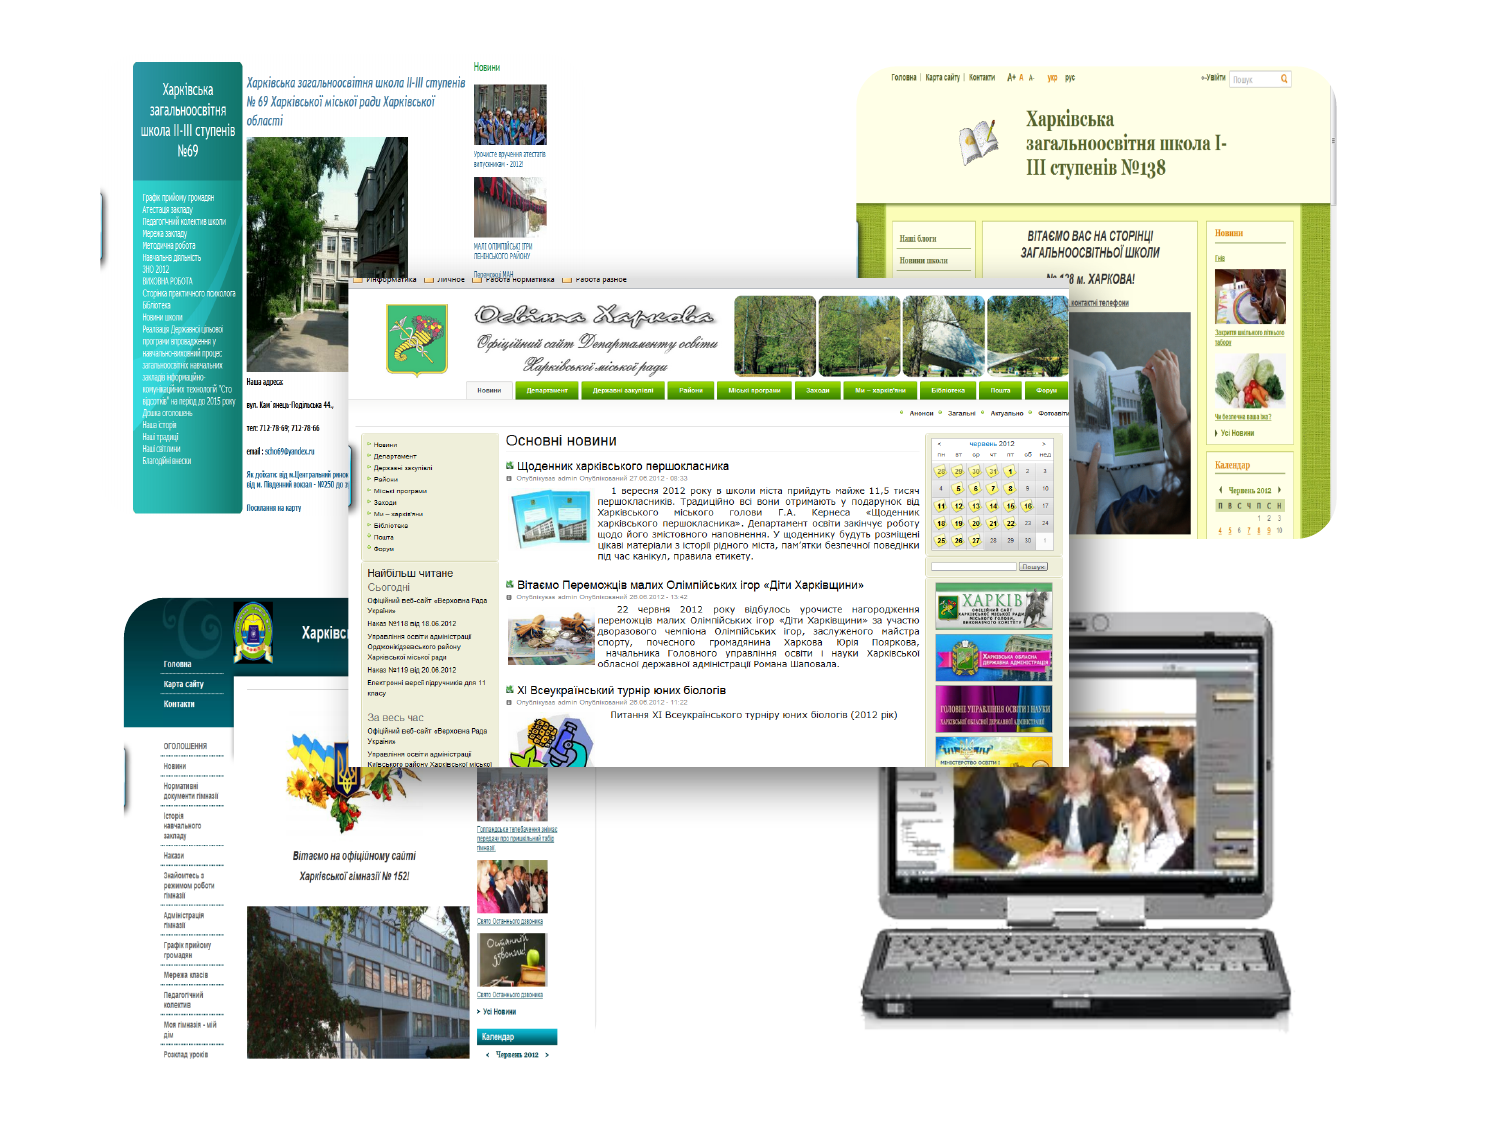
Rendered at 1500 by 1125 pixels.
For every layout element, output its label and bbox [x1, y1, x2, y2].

picture [100, 54, 1337, 1059]
